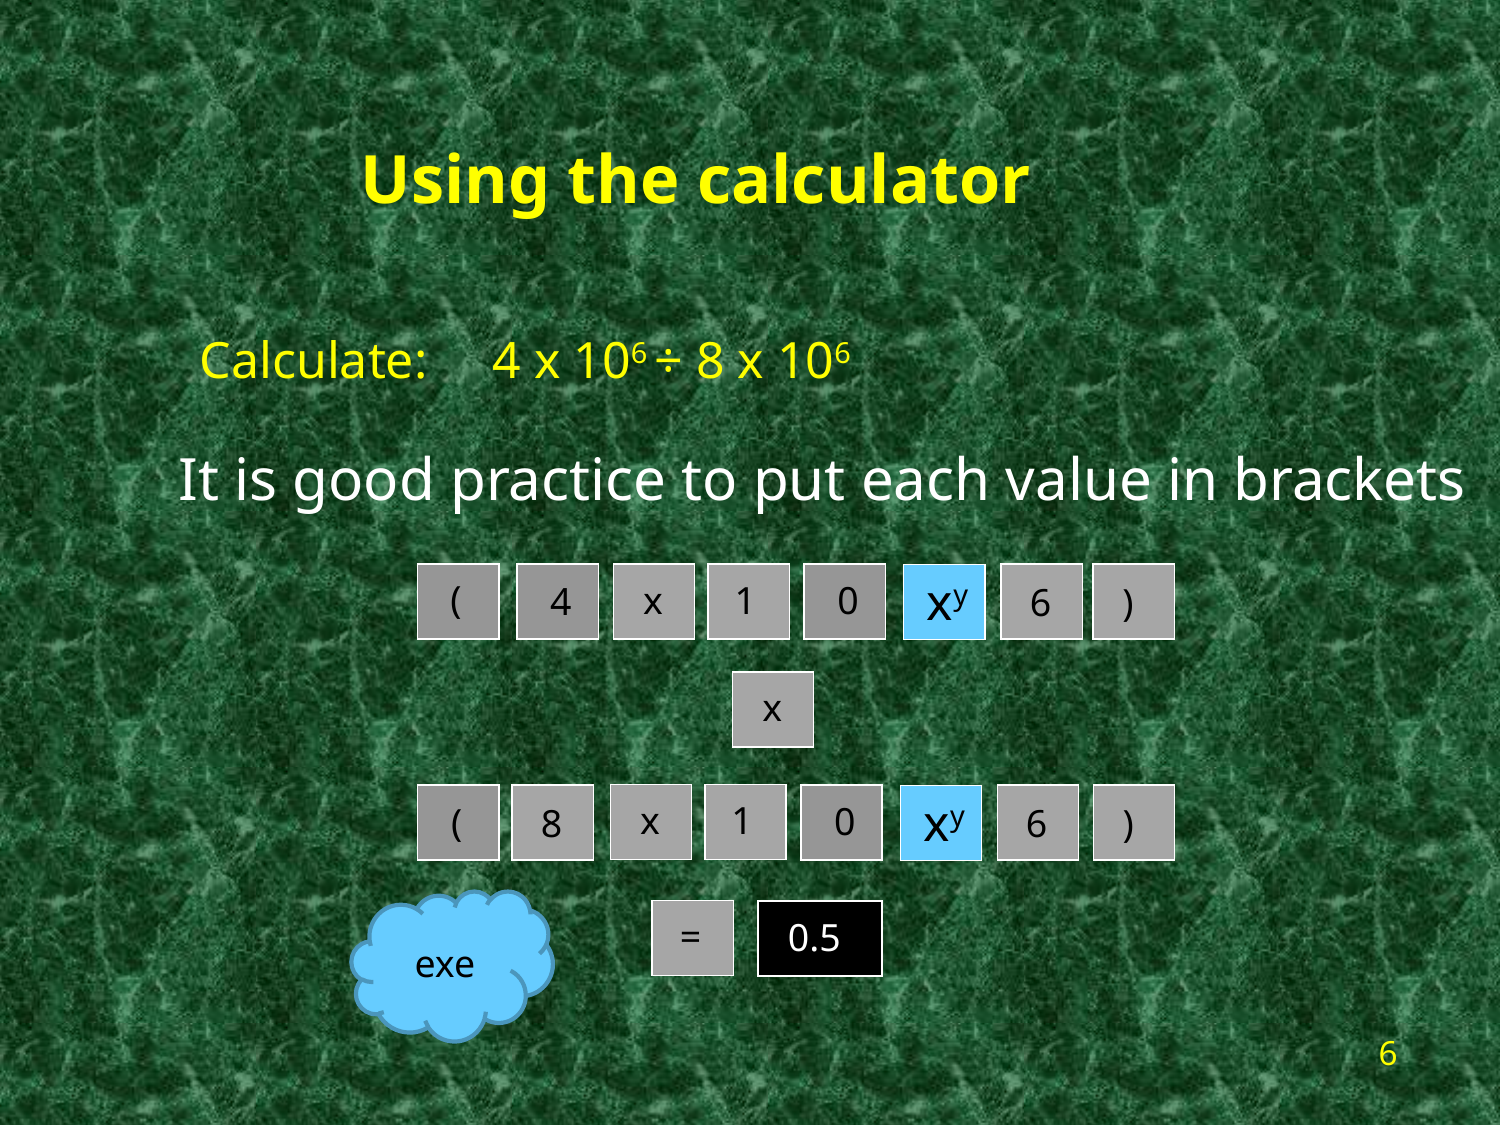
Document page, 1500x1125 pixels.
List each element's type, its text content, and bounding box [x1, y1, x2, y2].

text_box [997, 784, 1079, 861]
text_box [417, 563, 500, 640]
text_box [1000, 563, 1083, 640]
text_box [903, 563, 987, 640]
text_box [417, 784, 500, 861]
picture [0, 0, 1500, 1125]
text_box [516, 563, 599, 640]
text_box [1093, 784, 1175, 861]
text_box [707, 563, 790, 640]
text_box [732, 671, 814, 748]
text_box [511, 784, 594, 861]
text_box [800, 784, 883, 861]
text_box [610, 784, 692, 860]
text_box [651, 900, 734, 976]
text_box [900, 784, 984, 861]
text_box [613, 563, 695, 640]
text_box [803, 563, 886, 640]
slide_number 6 [1099, 1024, 1413, 1101]
text_box It is good practice to put each value in brackets [163, 434, 1481, 520]
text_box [1092, 563, 1175, 640]
text_box Calculate: 4 x 106 ÷ 8 x 106 [184, 321, 866, 397]
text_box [757, 900, 883, 977]
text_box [704, 784, 787, 860]
text_box exe [349, 889, 556, 1044]
text_box Using the calculator [161, 129, 1230, 236]
